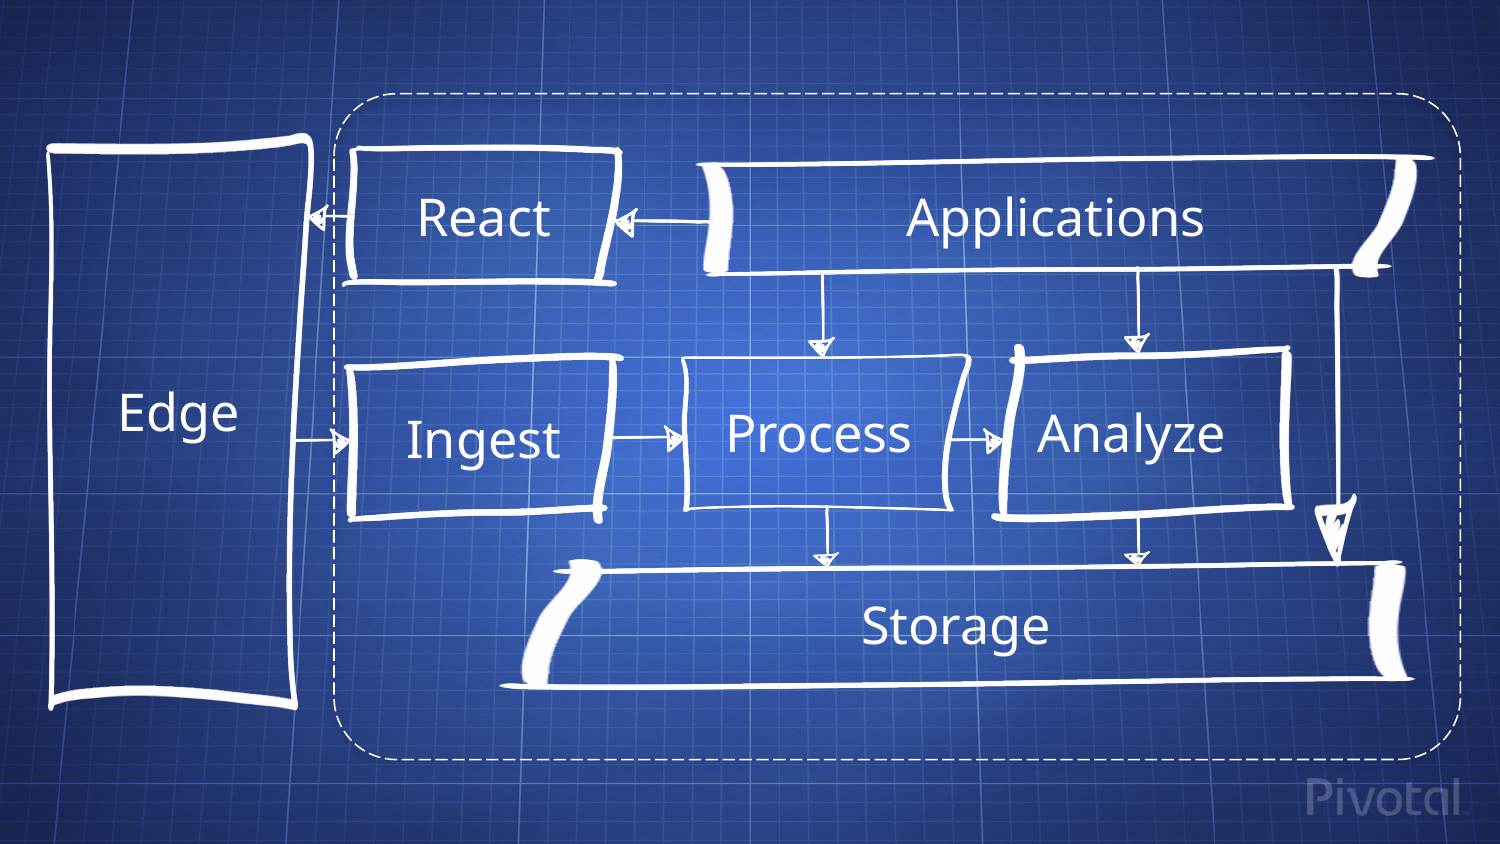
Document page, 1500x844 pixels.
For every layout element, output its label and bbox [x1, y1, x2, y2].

text_box [466, 551, 1446, 697]
text_box [672, 348, 975, 517]
text_box [39, 117, 319, 727]
text_box [333, 343, 635, 535]
picture [0, 0, 1500, 844]
text_box [670, 147, 1461, 285]
text_box [980, 332, 1298, 533]
text_box [333, 138, 635, 295]
